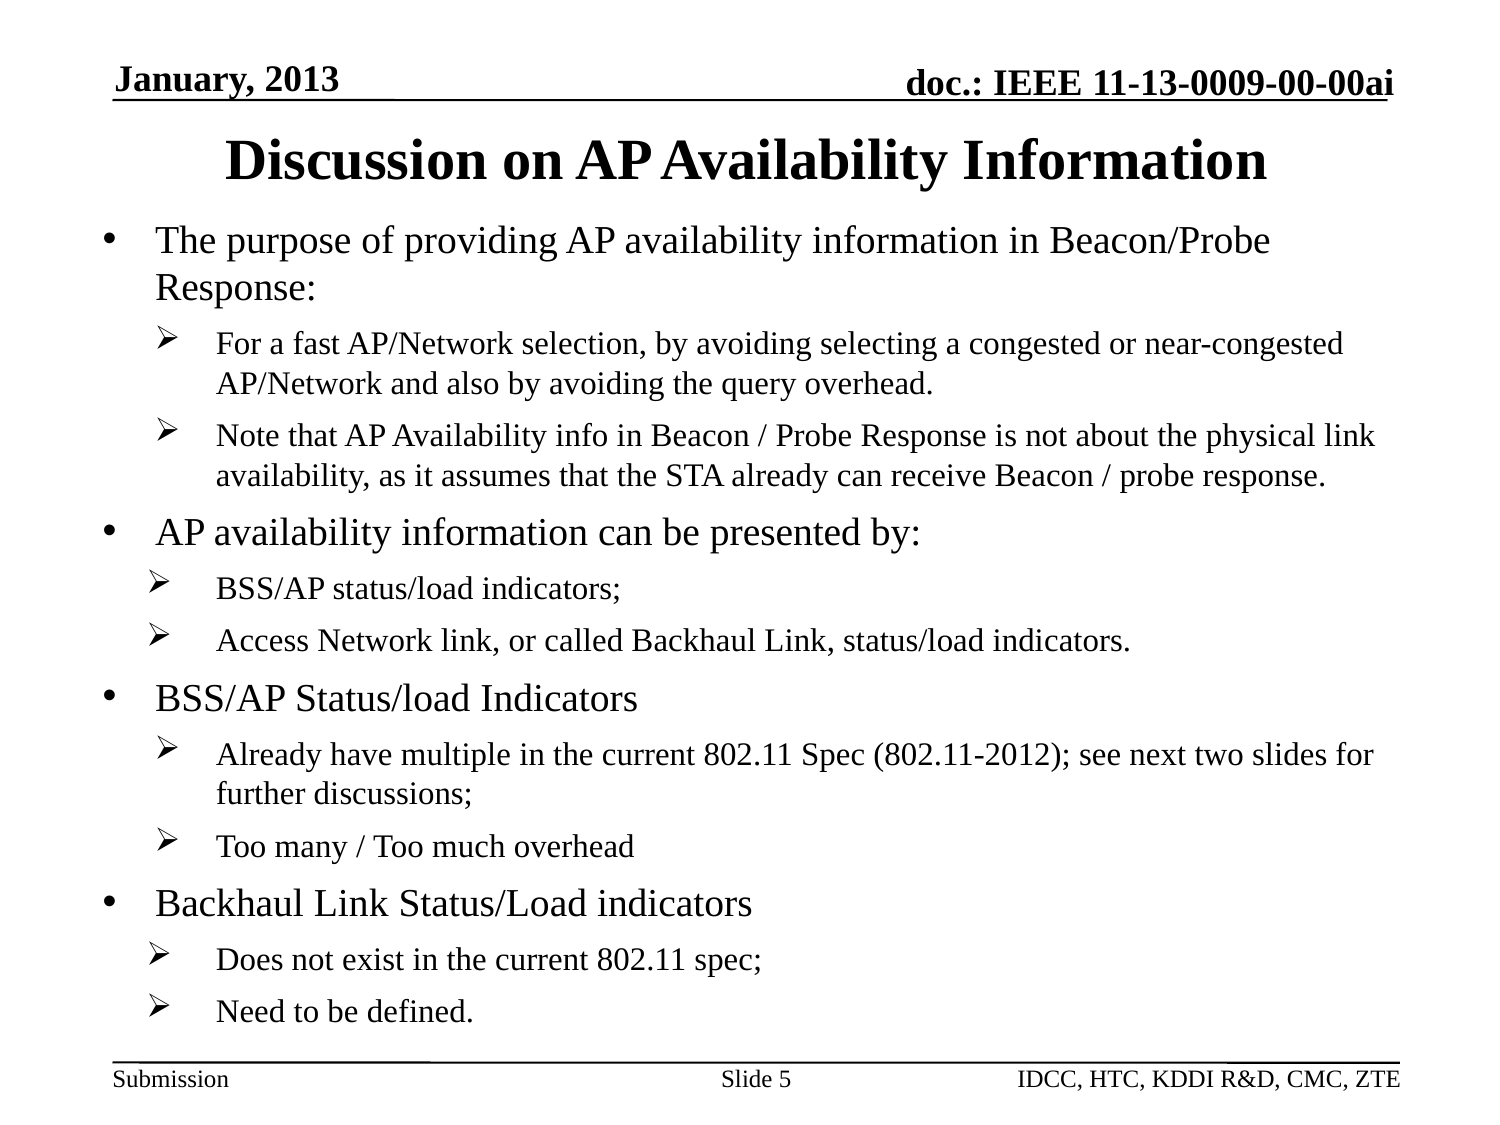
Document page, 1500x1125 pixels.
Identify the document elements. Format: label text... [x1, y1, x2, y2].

list The purpose of providing AP availability information in Beacon/Probe Response: For a fast AP/Network selection, by avoiding selecting a congested or near-congested AP/Network and also by avoiding the query overhead. Note that AP Availability info in Beacon / Probe Response is not about the physical link availability, as it assumes that the STA already can receive Beacon / probe response. AP availability information can be presented by: BSS/AP status/load indicators; Access Network link, or called Backhaul Link, status/load indicators. BSS/AP Status/load Indicators Already have multiple in the current 802.11 Spec (802.11-2012); see next two slides for further discussions; Too many / Too much overhead Backhaul Link Status/Load indicators Does not exist in the current 802.11 spec; Need to be defined. [87, 206, 1407, 1057]
footer IDCC, HTC, KDDI R&D, CMC, ZTE [878, 1061, 1402, 1093]
slide_number Slide 5 [712, 1061, 800, 1123]
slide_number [114, 54, 423, 100]
title Discussion on AP Availability Information [62, 112, 1432, 201]
